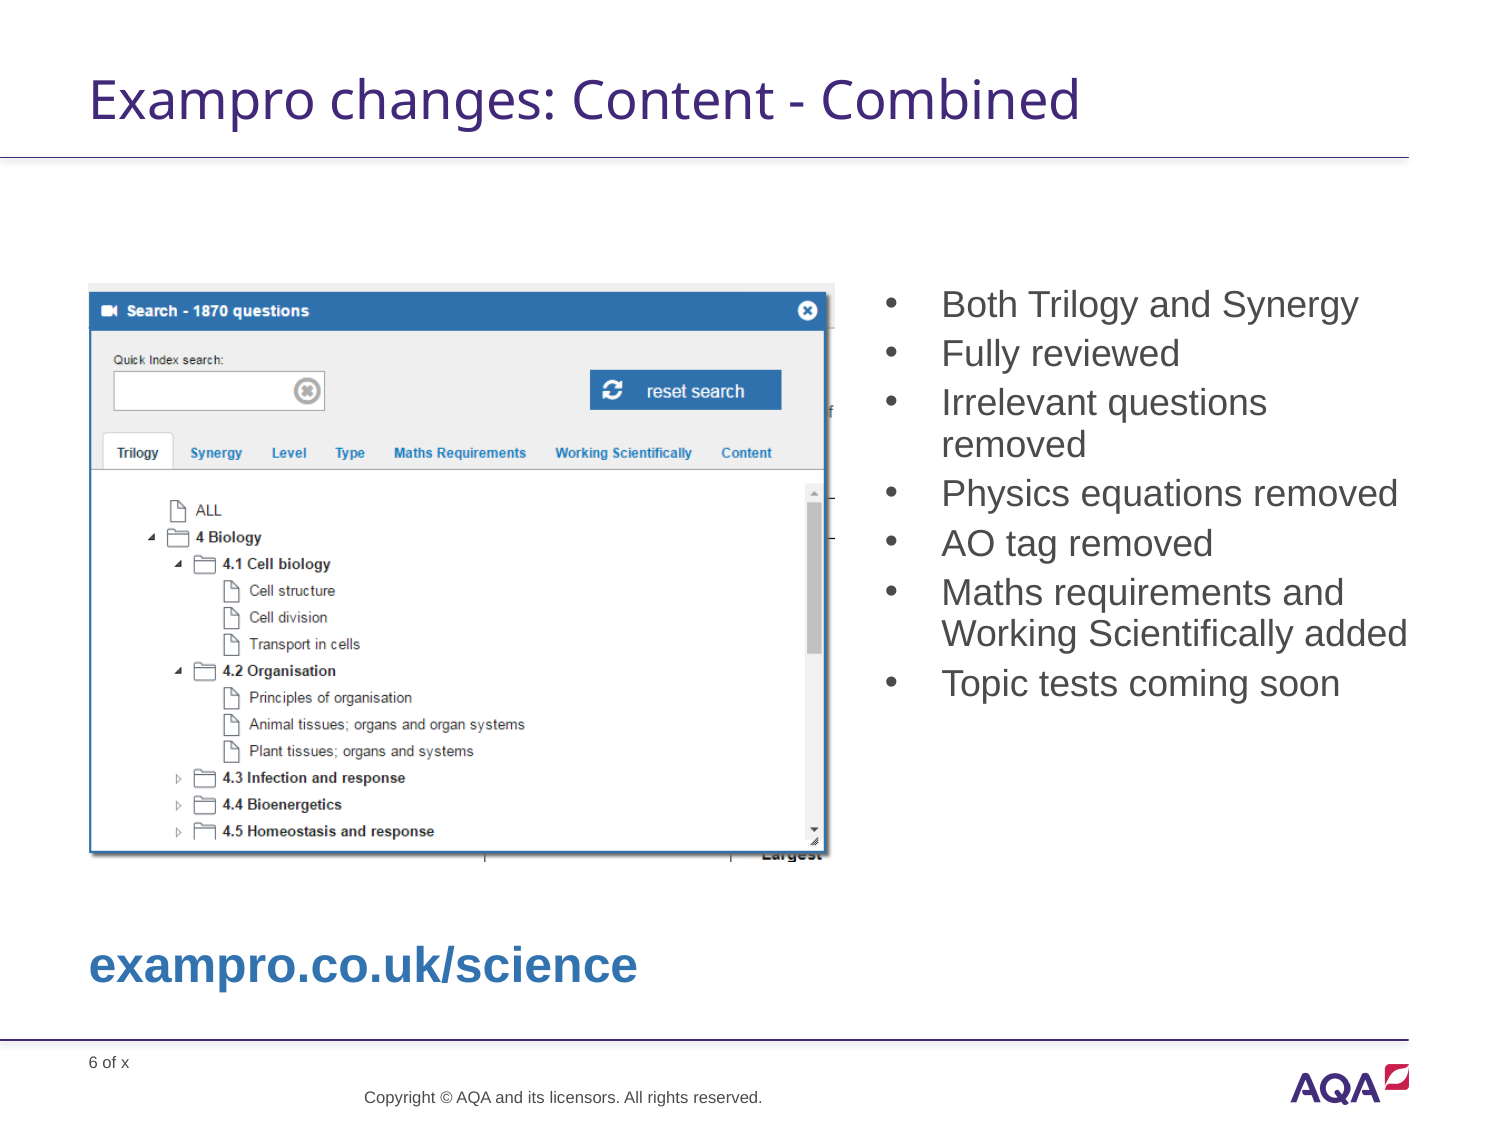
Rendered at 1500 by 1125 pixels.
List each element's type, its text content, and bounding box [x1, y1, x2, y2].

footer Copyright © AQA and its licensors. All rights reserved. [324, 1085, 764, 1125]
title Exampro changes: Content - Combined [88, 72, 1409, 144]
text_box exampro.co.uk/science [88, 932, 1025, 1038]
list Both Trilogy and Synergy Fully reviewed Irrelevant questions removed Physics equations removed AO tag removed Maths requirements and Working Scientifically added Topic tests coming soon [884, 283, 1409, 1007]
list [88, 283, 835, 862]
picture [1290, 1064, 1409, 1105]
